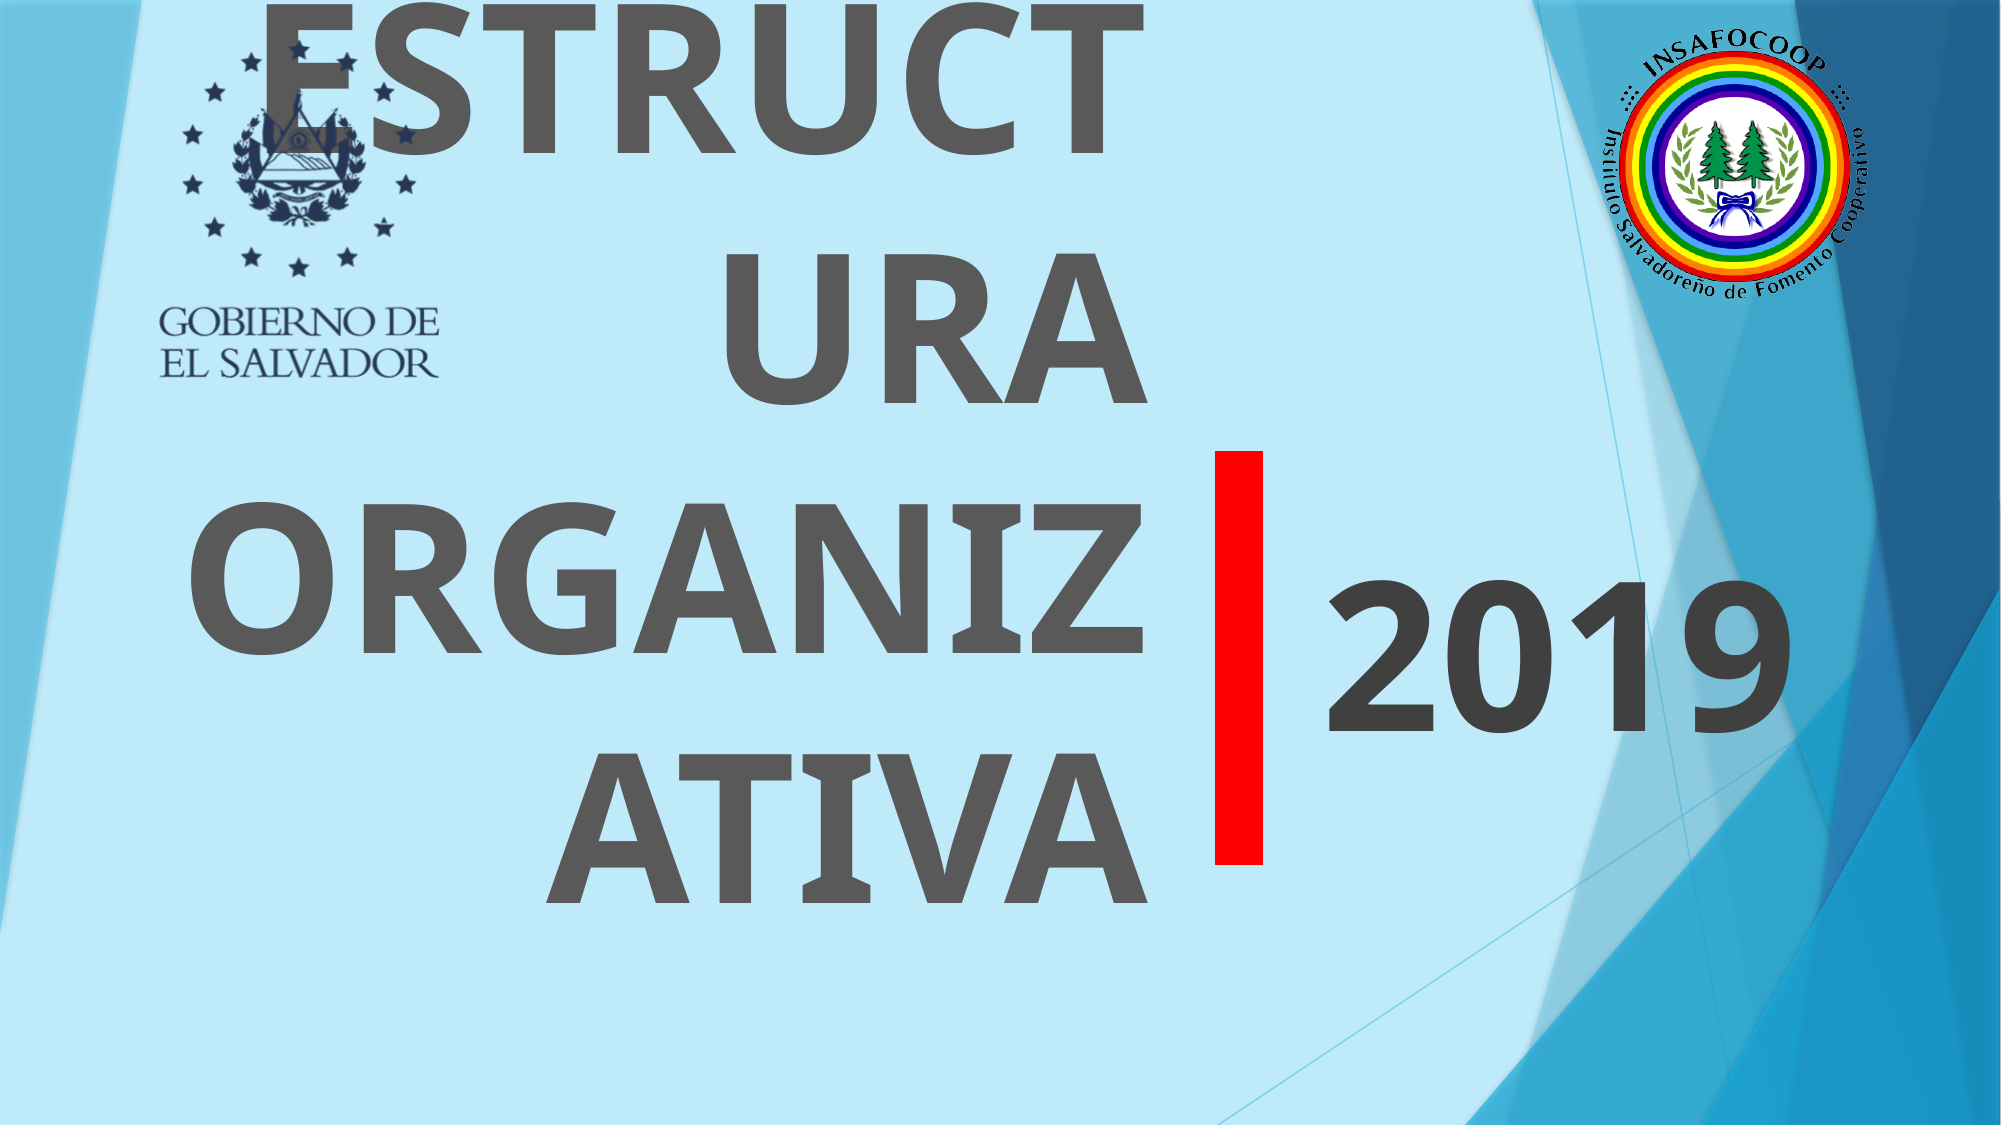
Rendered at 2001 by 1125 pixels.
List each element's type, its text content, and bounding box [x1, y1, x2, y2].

picture [154, 25, 449, 388]
picture [1601, 27, 1869, 300]
title ESTRUCTURA ORGANIZATIVA [99, 454, 1164, 954]
text_box [1214, 449, 1265, 866]
text_box 2019 [1266, 515, 1853, 781]
